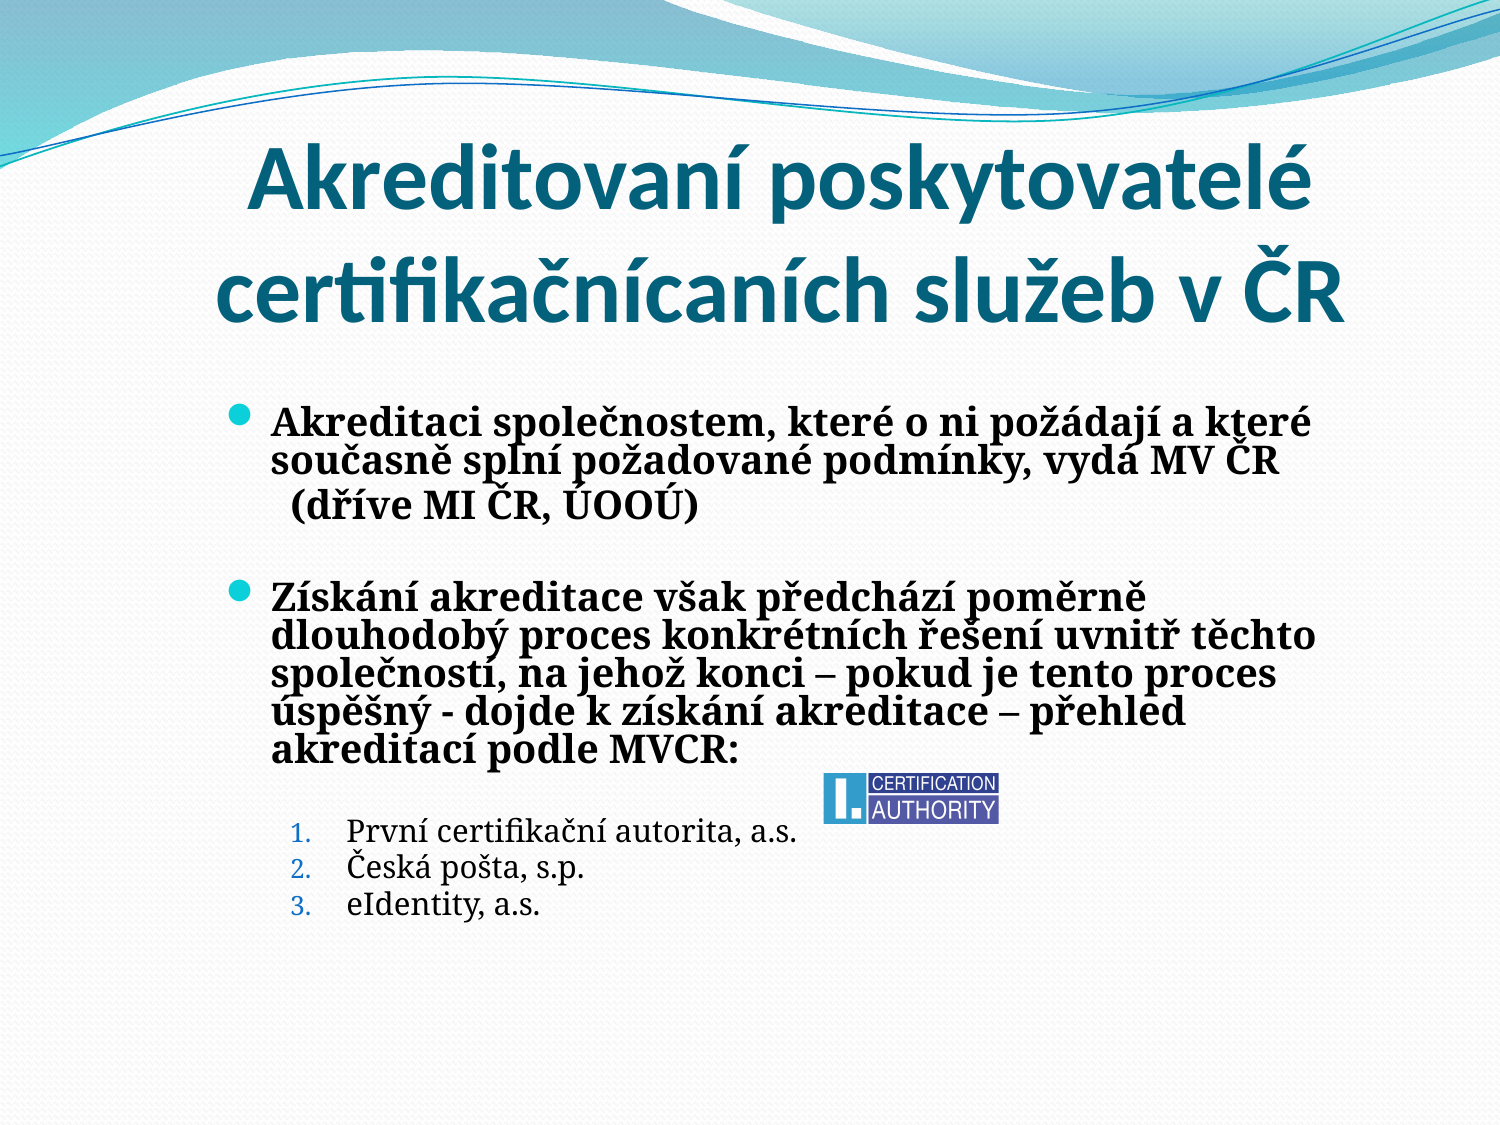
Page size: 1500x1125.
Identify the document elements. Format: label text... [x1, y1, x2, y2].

list Akreditaci společnostem, které o ni požádají a které současně splní požadované podmínky, vydá MV ČR (dříve MI ČR, ÚOOÚ) Získání akreditace však předchází poměrně dlouhodobý proces konkrétních řešení uvnitř těchto společností, na jehož konci – pokud je tento proces úspěšný - dojde k získání akreditace – přehled akreditací podle MVCR: První certifikační autorita, a.s. Česká pošta, s.p. eIdentity, a.s. [210, 398, 1411, 1125]
title Akreditovaní poskytovatelé certifikačnícaních služeb v ČR [181, 153, 1381, 341]
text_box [823, 773, 999, 824]
